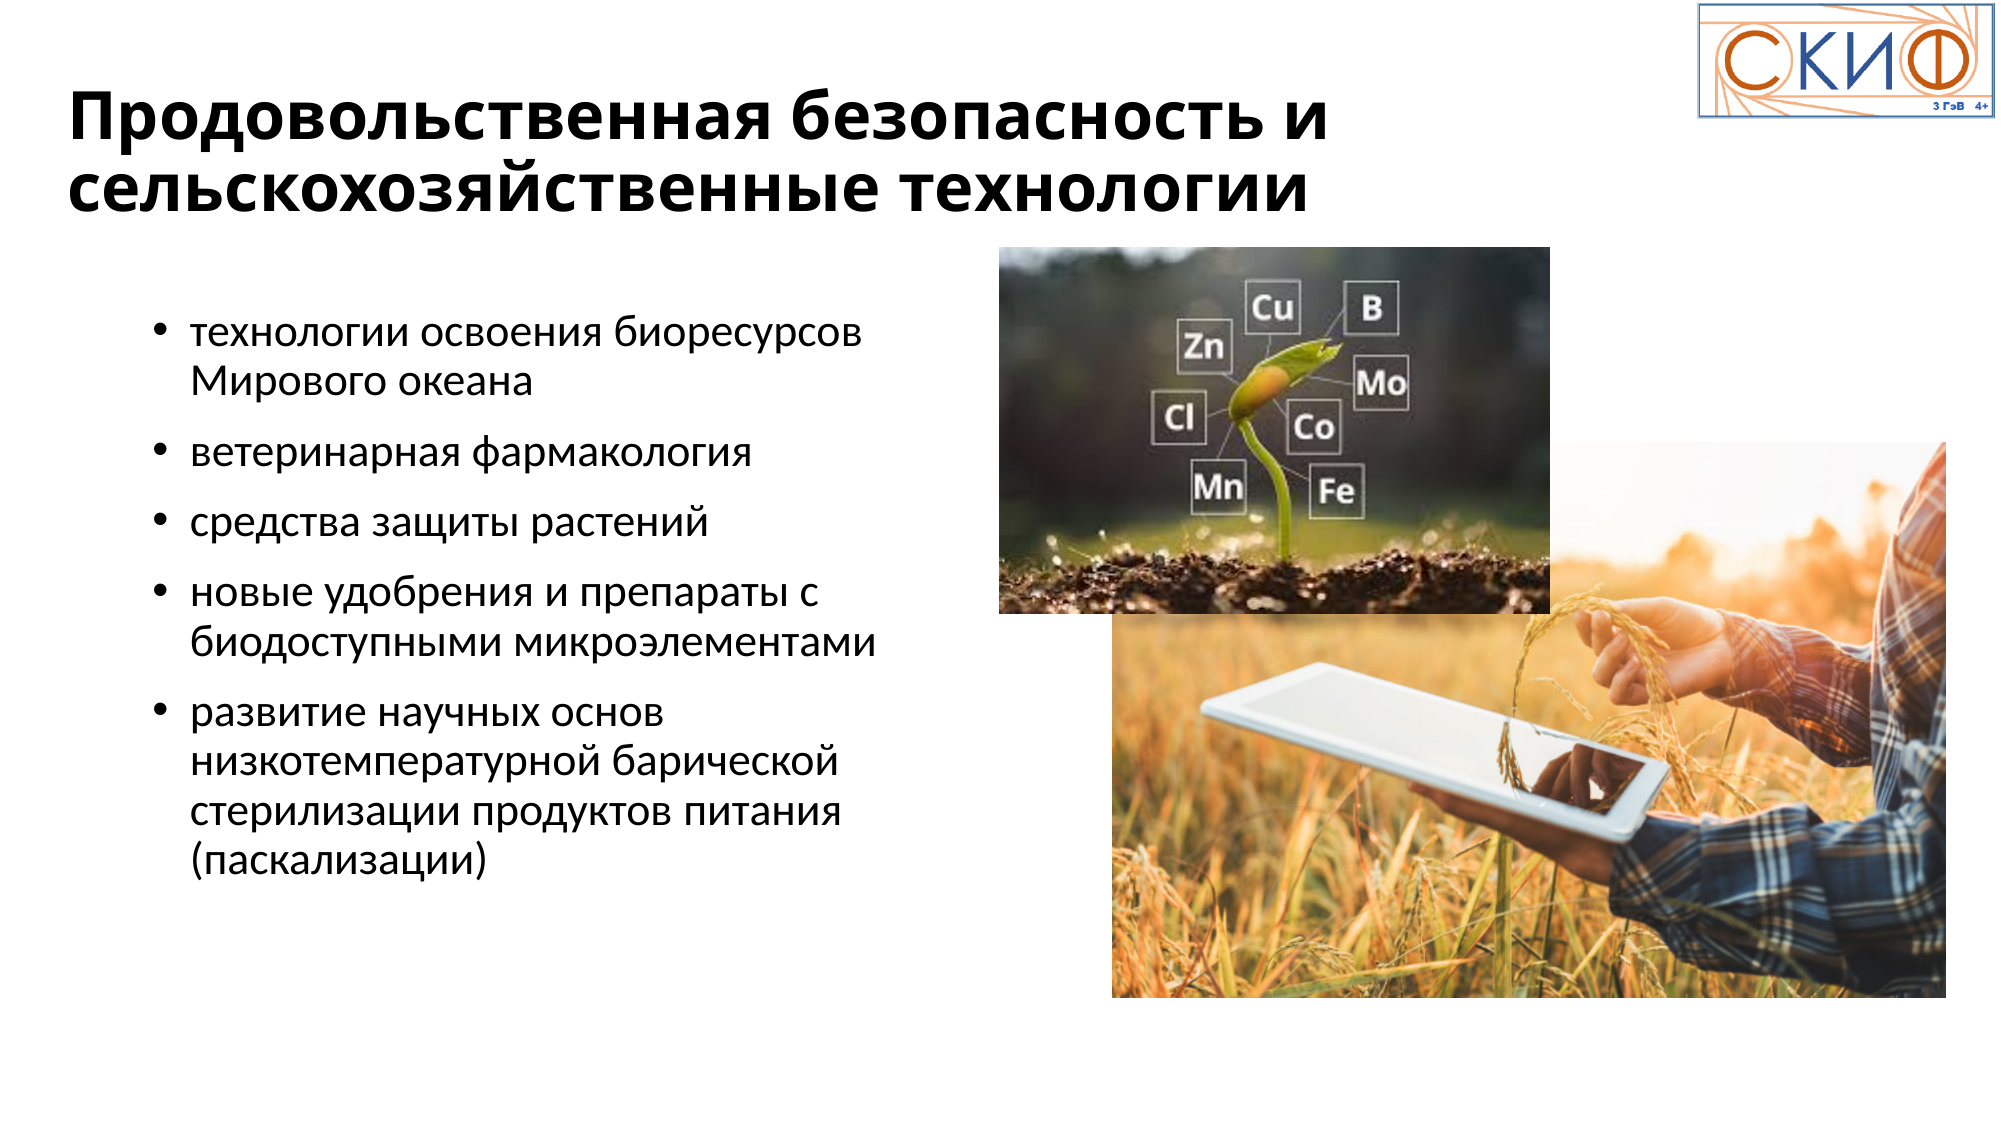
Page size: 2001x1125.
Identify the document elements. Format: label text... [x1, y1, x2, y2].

picture [1691, 0, 2000, 122]
title Продовольственная безопасность и сельскохозяйственные технологии [52, 45, 1657, 263]
picture [999, 247, 1946, 998]
list технологии освоения биоресурсов Мирового океана ветеринарная фармакология средства защиты растений новые удобрения и препараты с биодоступными микроэлементами развитие научных основ низкотемпературной барической стерилизации продуктов питания (паскализации) [137, 299, 988, 1014]
